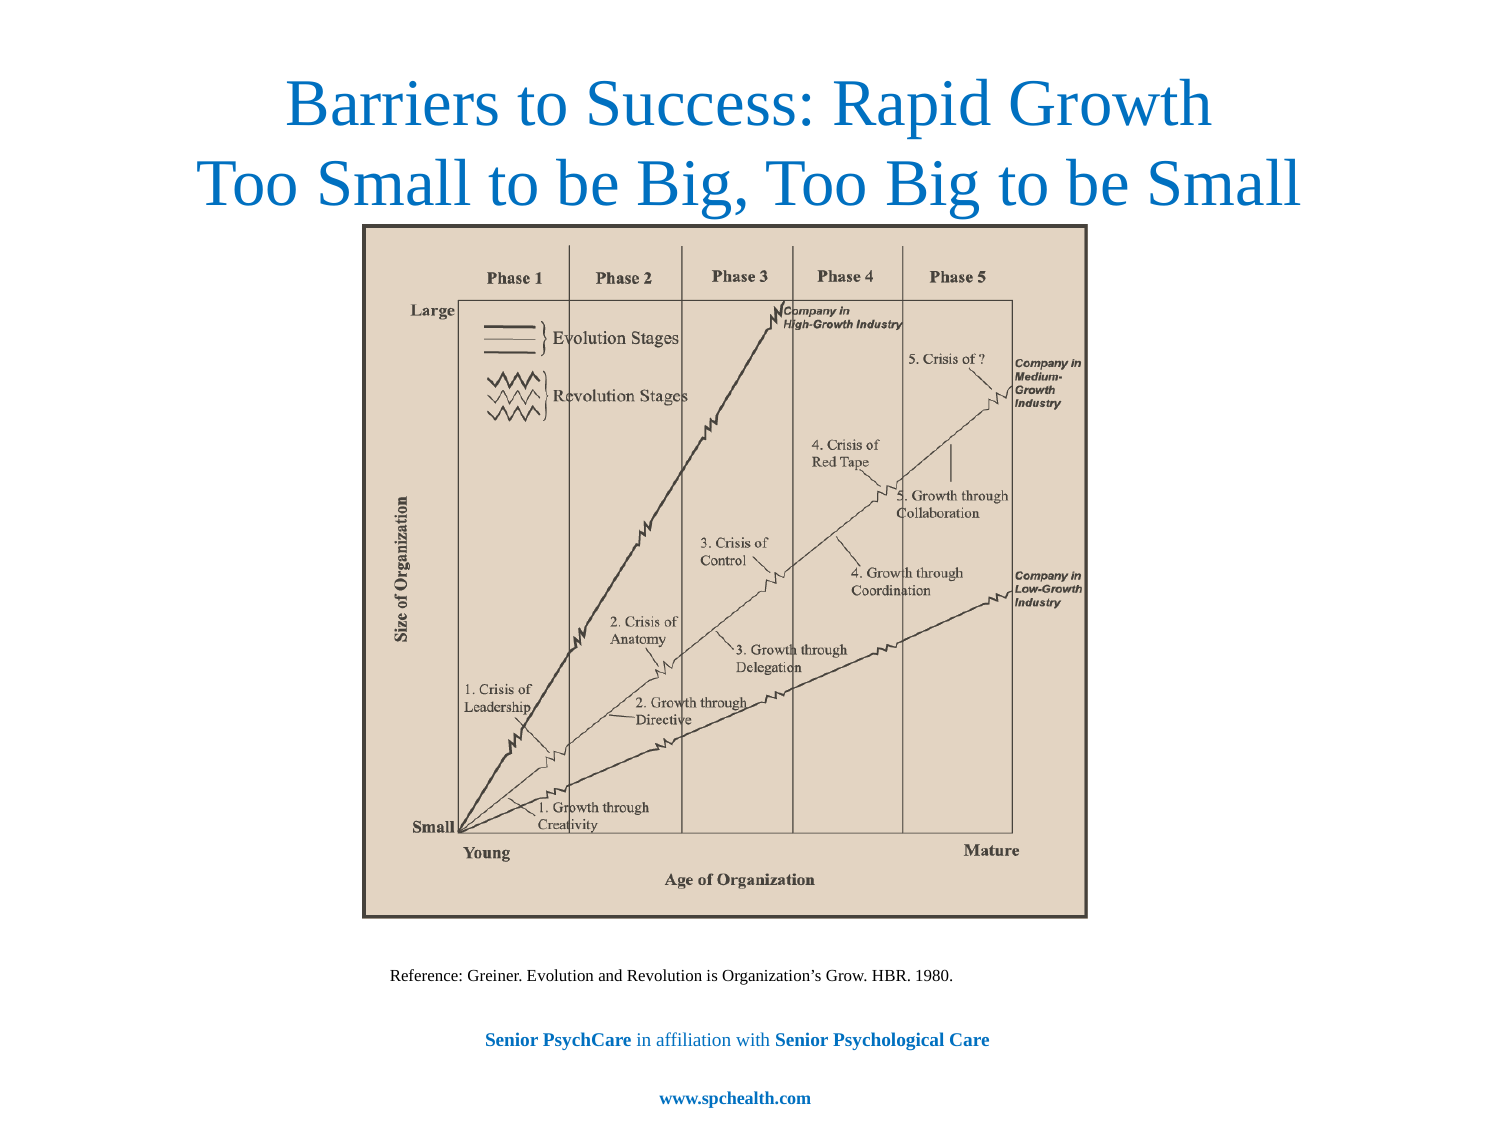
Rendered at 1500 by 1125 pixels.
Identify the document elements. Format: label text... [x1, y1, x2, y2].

text_box Senior PsychCare in affiliation with Senior Psychological Care www.spchealth.com [87, 997, 1388, 1116]
title Barriers to Success: Rapid Growth Too Small to be Big, Too Big to be Small [74, 44, 1426, 233]
text_box Reference: Greiner. Evolution and Revolution is Organization’s Grow. HBR. 1980. [375, 937, 1088, 992]
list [362, 224, 1088, 919]
